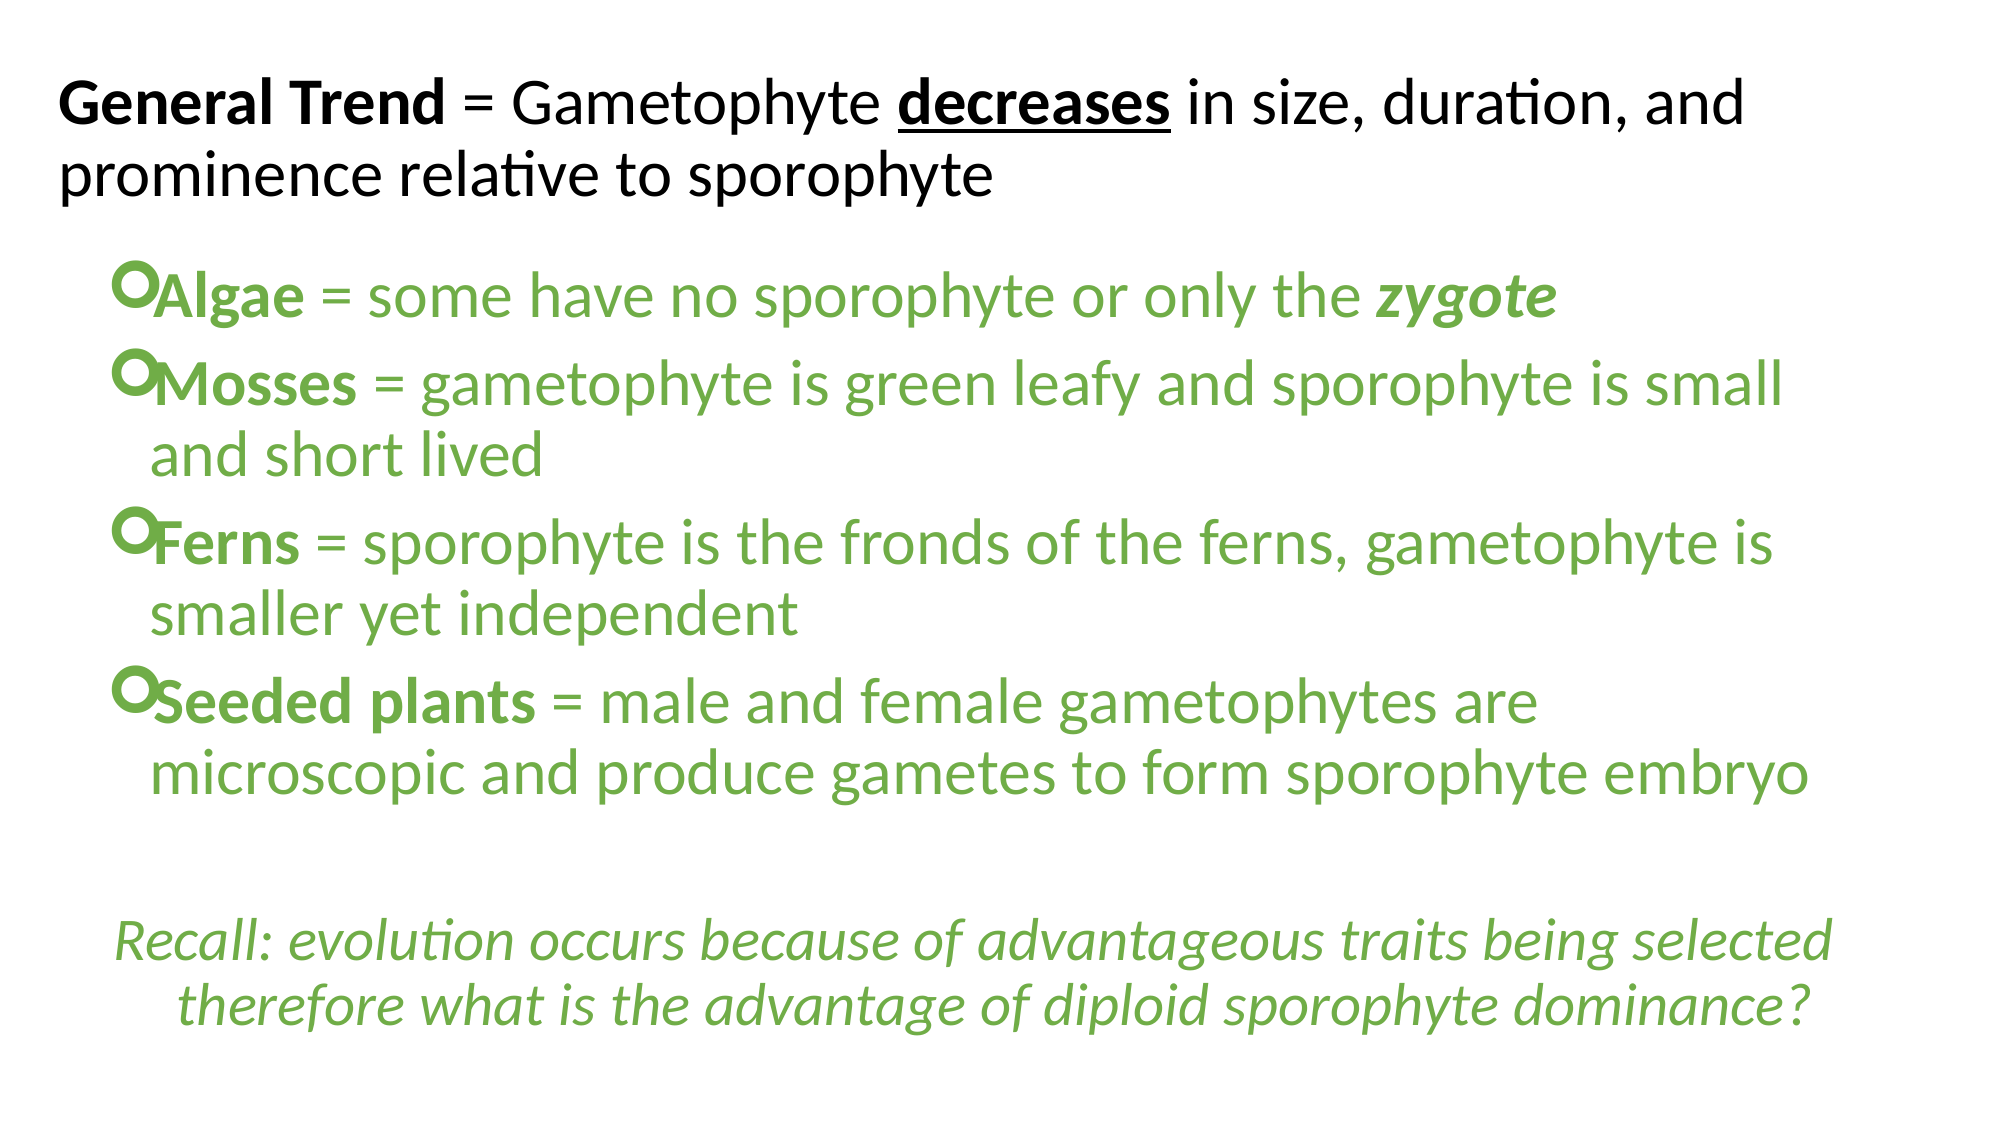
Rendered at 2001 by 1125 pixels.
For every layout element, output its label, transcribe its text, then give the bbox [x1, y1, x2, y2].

title General Trend = Gametophyte decreases in size, duration, and prominence relative to sporophyte [43, 45, 1907, 233]
list Algae = some have no sporophyte or only the zygote Mosses = gametophyte is green leafy and sporophyte is small and short lived Ferns = sporophyte is the fronds of the ferns, gametophyte is smaller yet independent Seeded plants = male and female gametophytes are microscopic and produce gametes to form sporophyte embryo Recall: evolution occurs because of advantageous traits being selected therefore what is the advantage of diploid sporophyte dominance? [91, 253, 1859, 1080]
